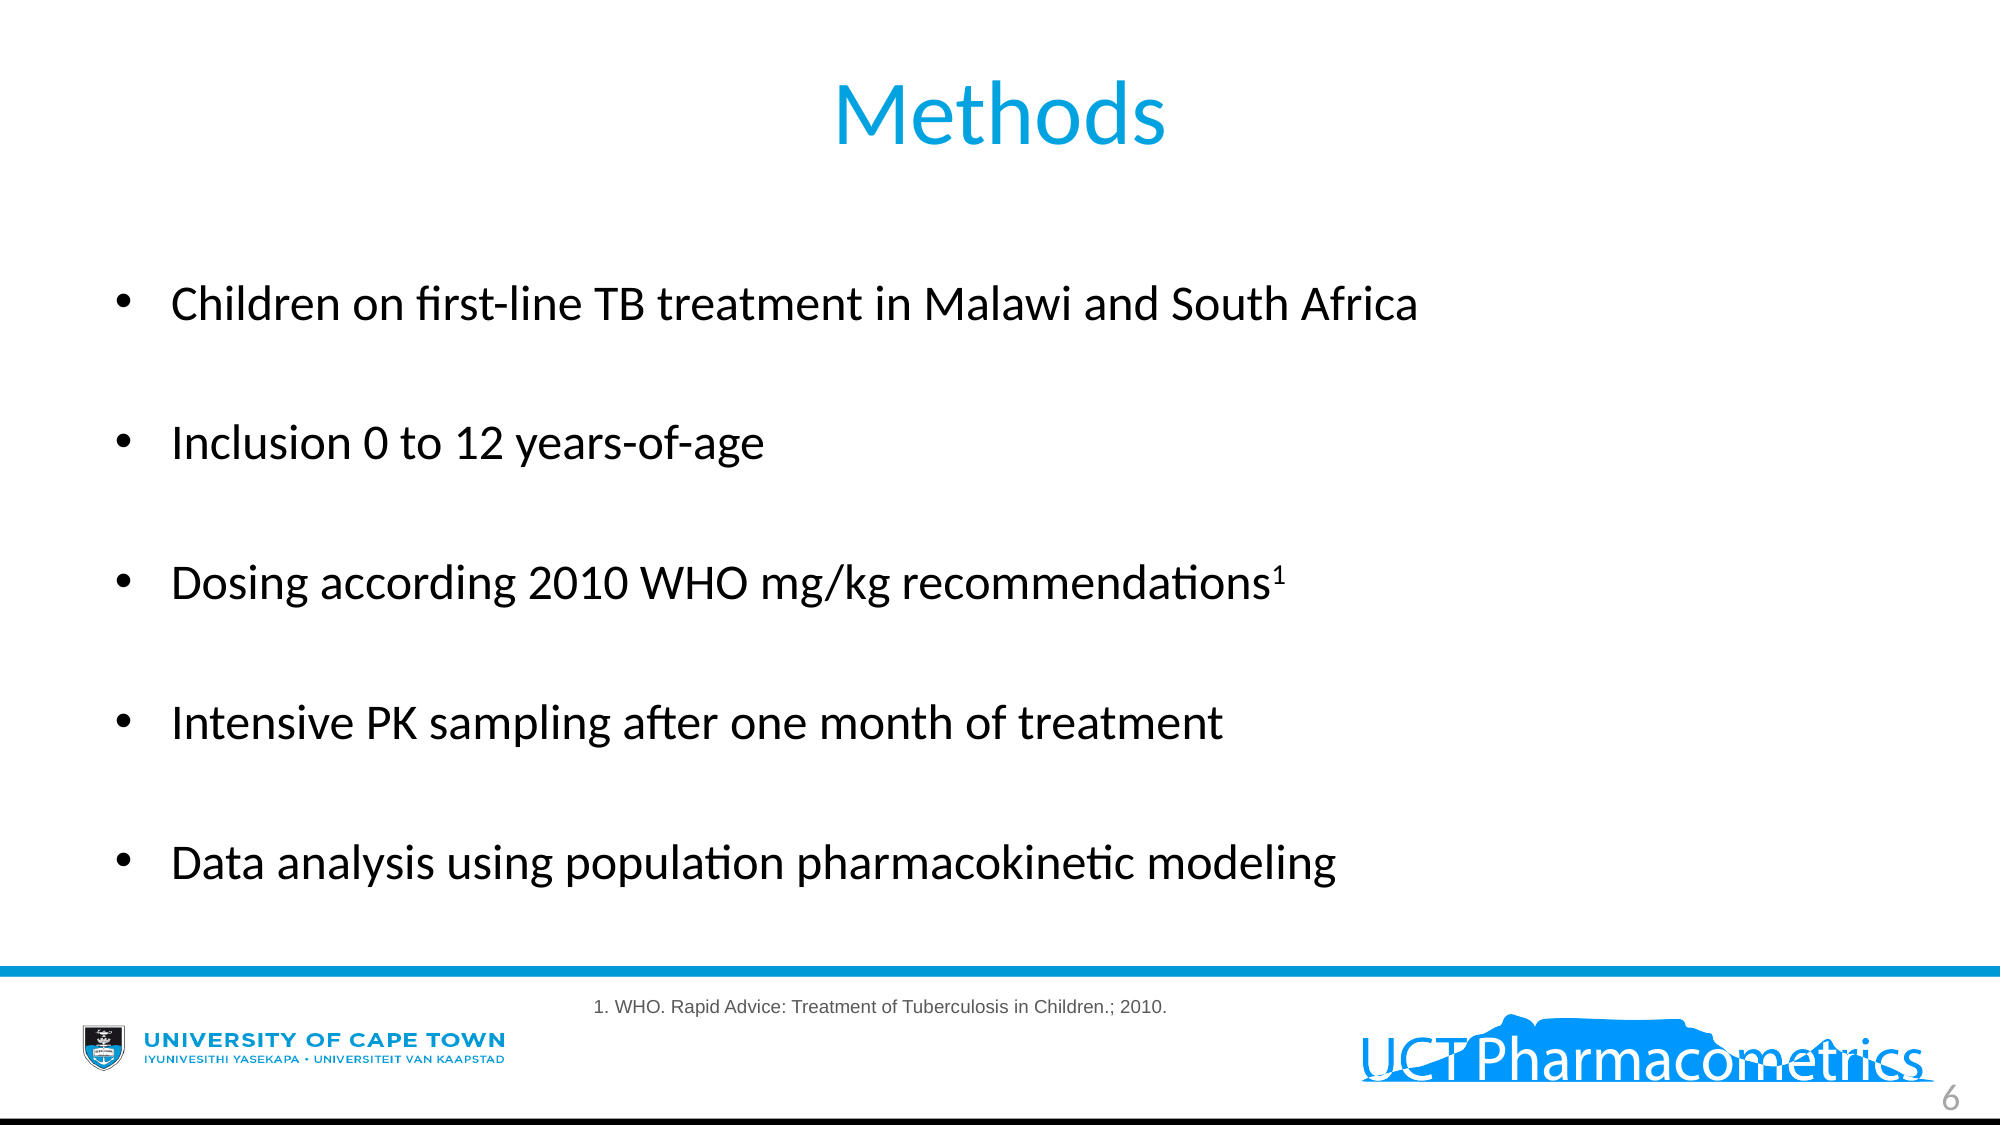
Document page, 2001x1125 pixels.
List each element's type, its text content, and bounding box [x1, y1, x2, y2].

title Methods [99, 45, 1900, 233]
slide_number 6 [1926, 1065, 2000, 1125]
picture [0, 977, 2000, 1125]
footer 1. WHO. Rapid Advice: Treatment of Tuberculosis in Children.; 2010. [578, 987, 1249, 1114]
list Children on first-line TB treatment in Malawi and South Africa Inclusion 0 to 12 years-of-age Dosing according 2010 WHO mg/kg recommendations1 Intensive PK sampling after one month of treatment Data analysis using population pharmacokinetic modeling [99, 262, 1789, 971]
